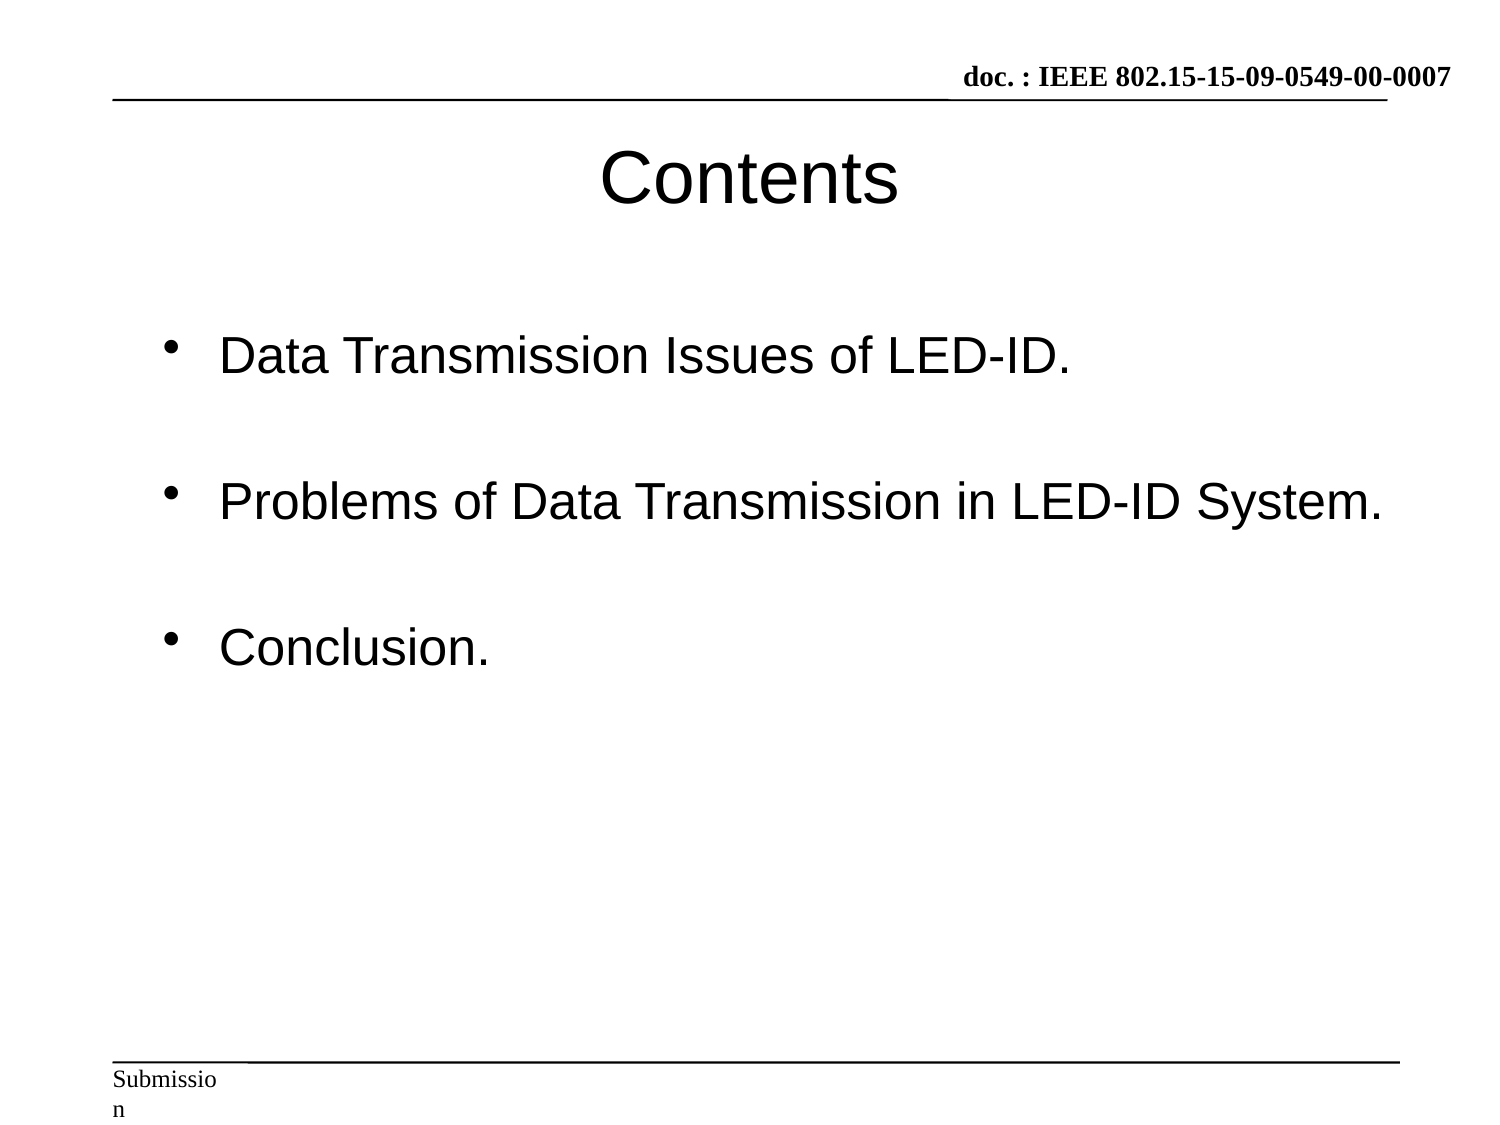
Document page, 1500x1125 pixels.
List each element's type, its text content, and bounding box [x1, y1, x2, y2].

list Data Transmission Issues of LED-ID. Problems of Data Transmission in LED-ID System. Conclusion. [147, 314, 1426, 1038]
title Contents [74, 115, 1426, 232]
